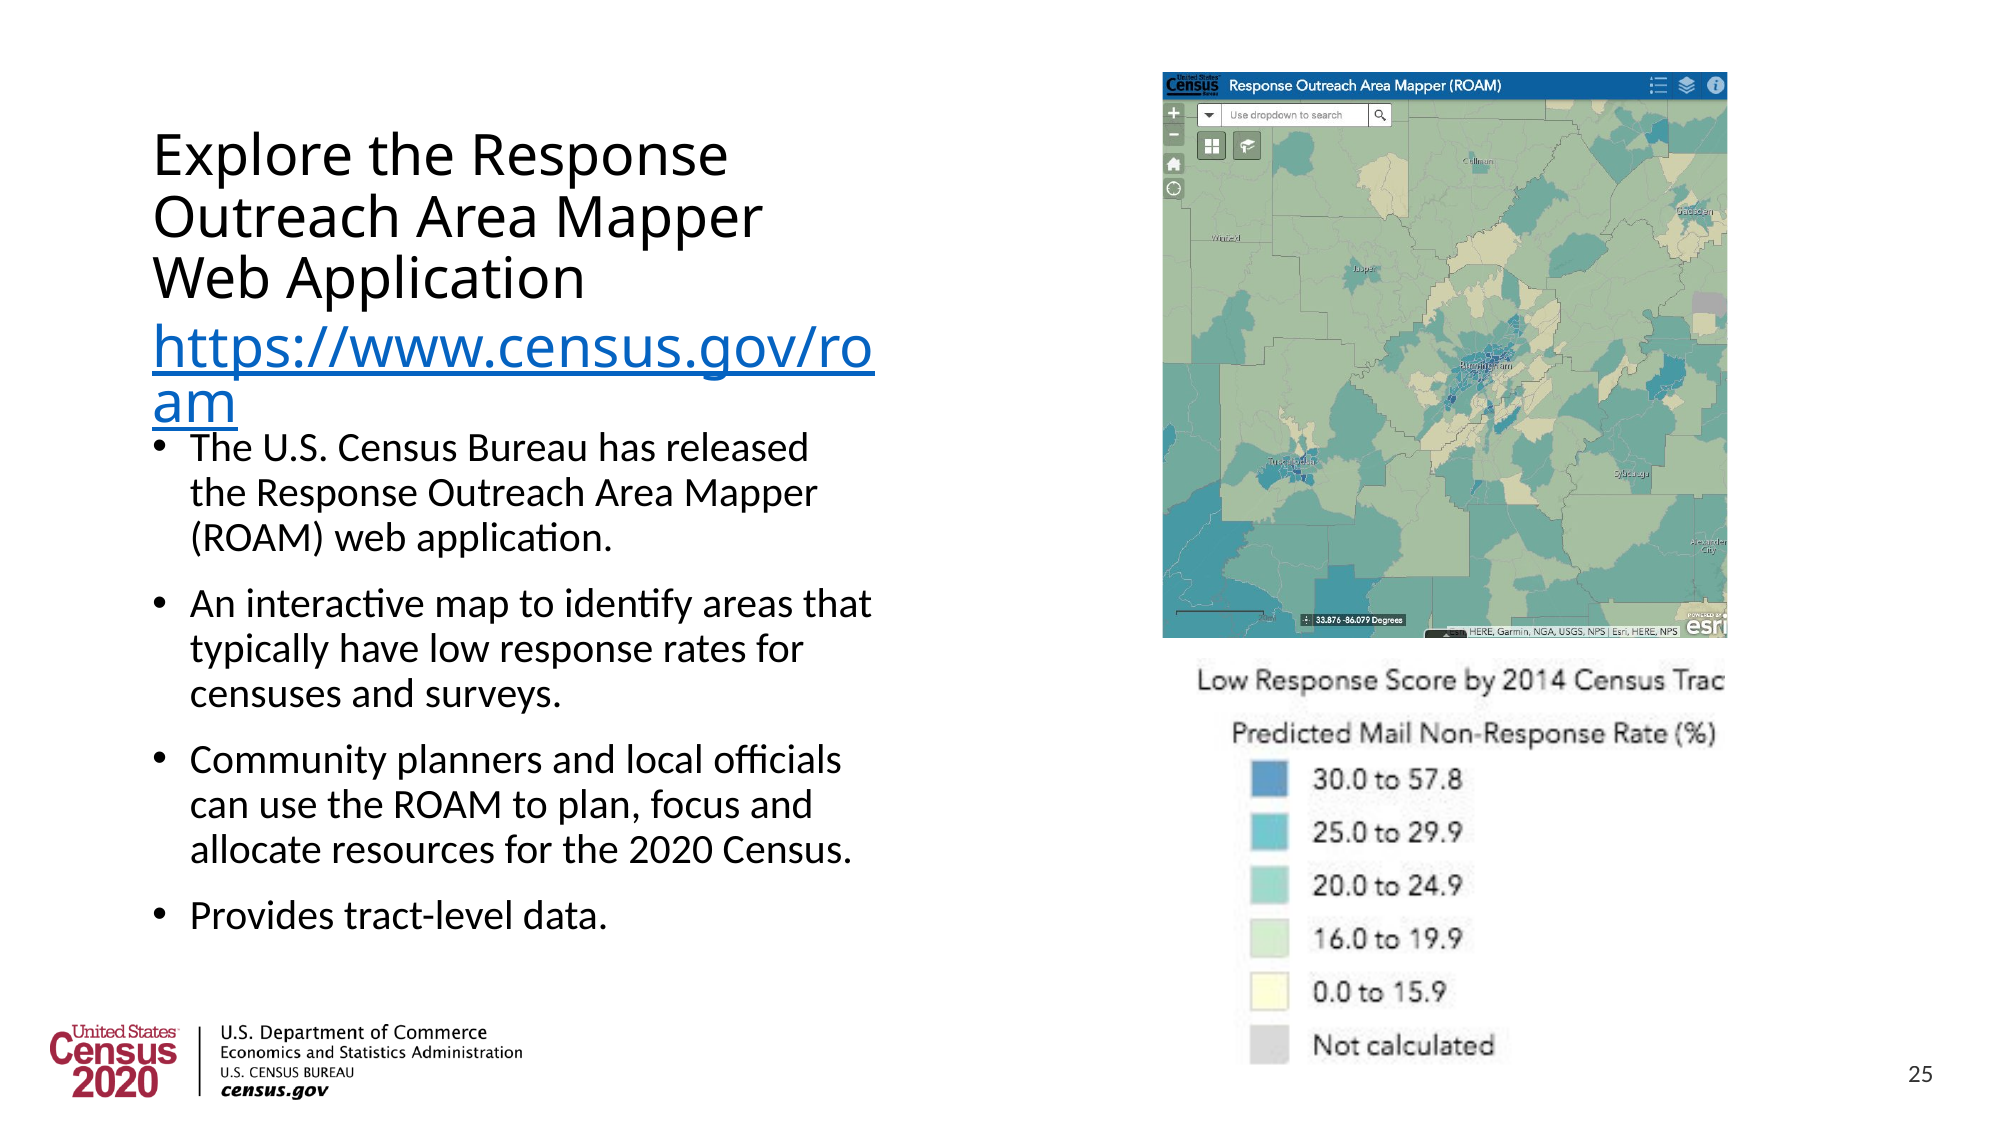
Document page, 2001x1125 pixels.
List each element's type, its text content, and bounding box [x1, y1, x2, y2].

picture [1179, 658, 1725, 1125]
title Explore the Response Outreach Area Mapper Web Application https://www.census.gov/roam [137, 118, 892, 389]
picture [1162, 72, 1728, 638]
picture [50, 1024, 522, 1100]
list The U.S. Census Bureau has released the Response Outreach Area Mapper (ROAM) web application. An interactive map to identify areas that typically have low response rates for censuses and surveys. Community planners and local officials can use the ROAM to plan, focus and allocate resources for the 2020 Census. Provides tract-level data. [137, 418, 892, 1014]
slide_number 25 [1734, 1042, 1949, 1103]
